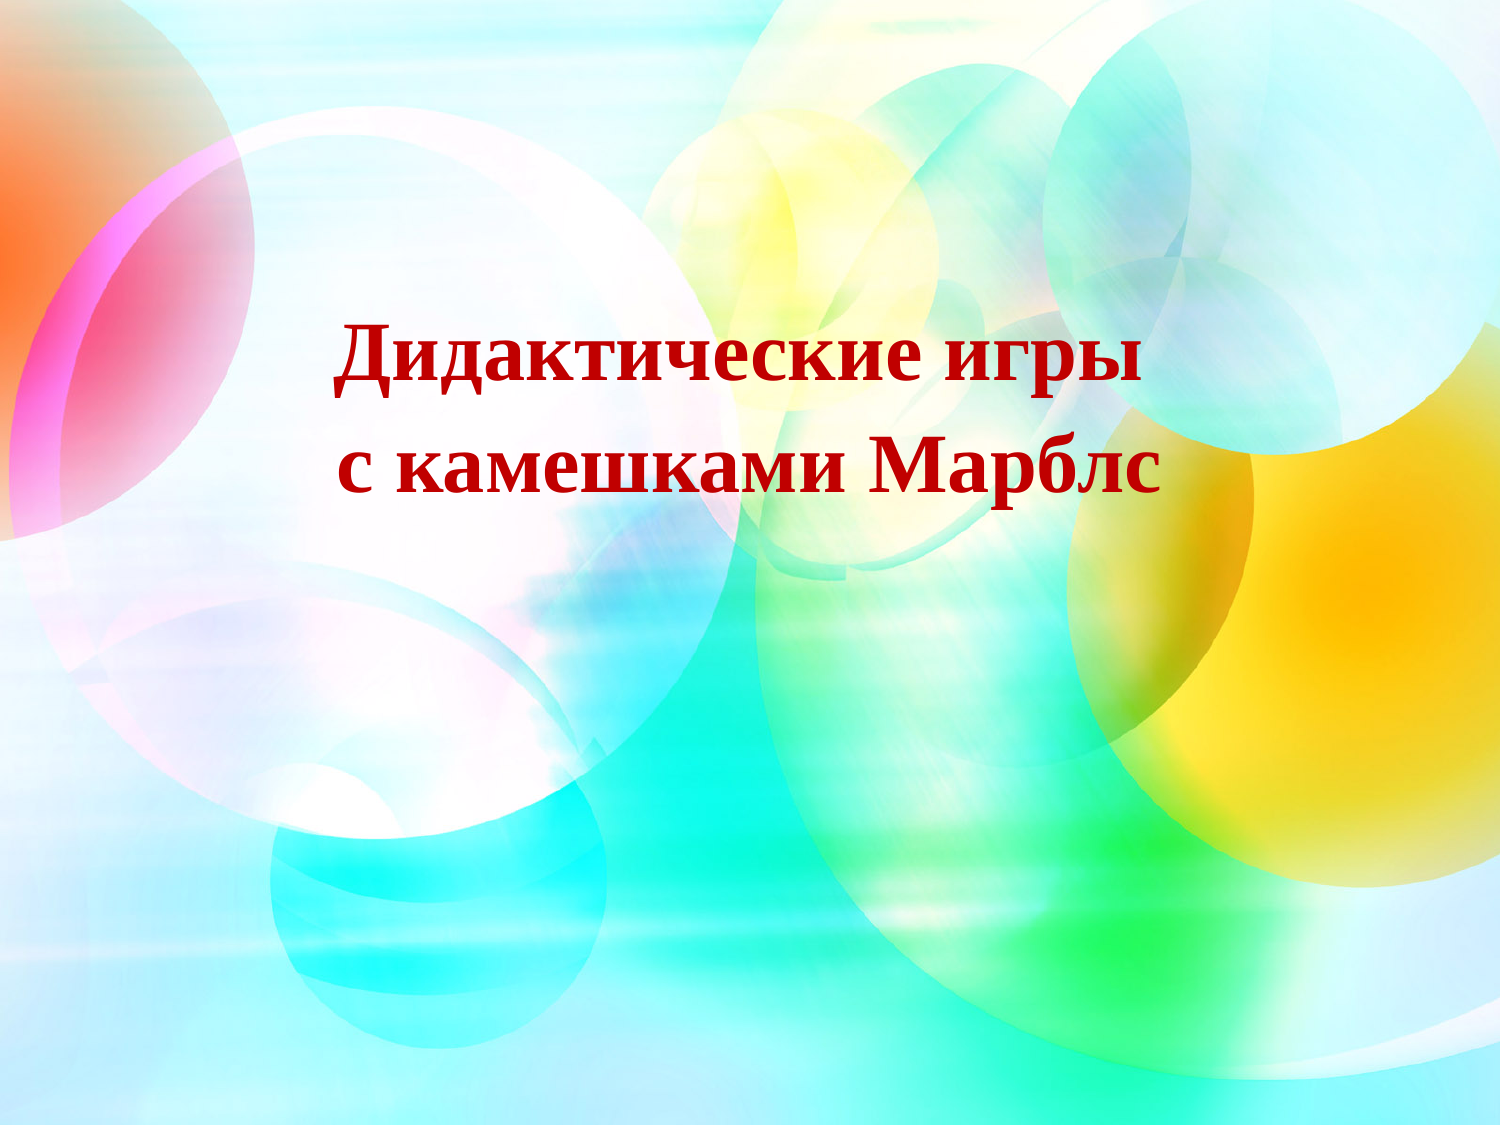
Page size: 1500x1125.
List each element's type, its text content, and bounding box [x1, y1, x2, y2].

list Дидактические игры с камешками Марблс [103, 299, 1397, 1014]
picture [0, 0, 1500, 1125]
